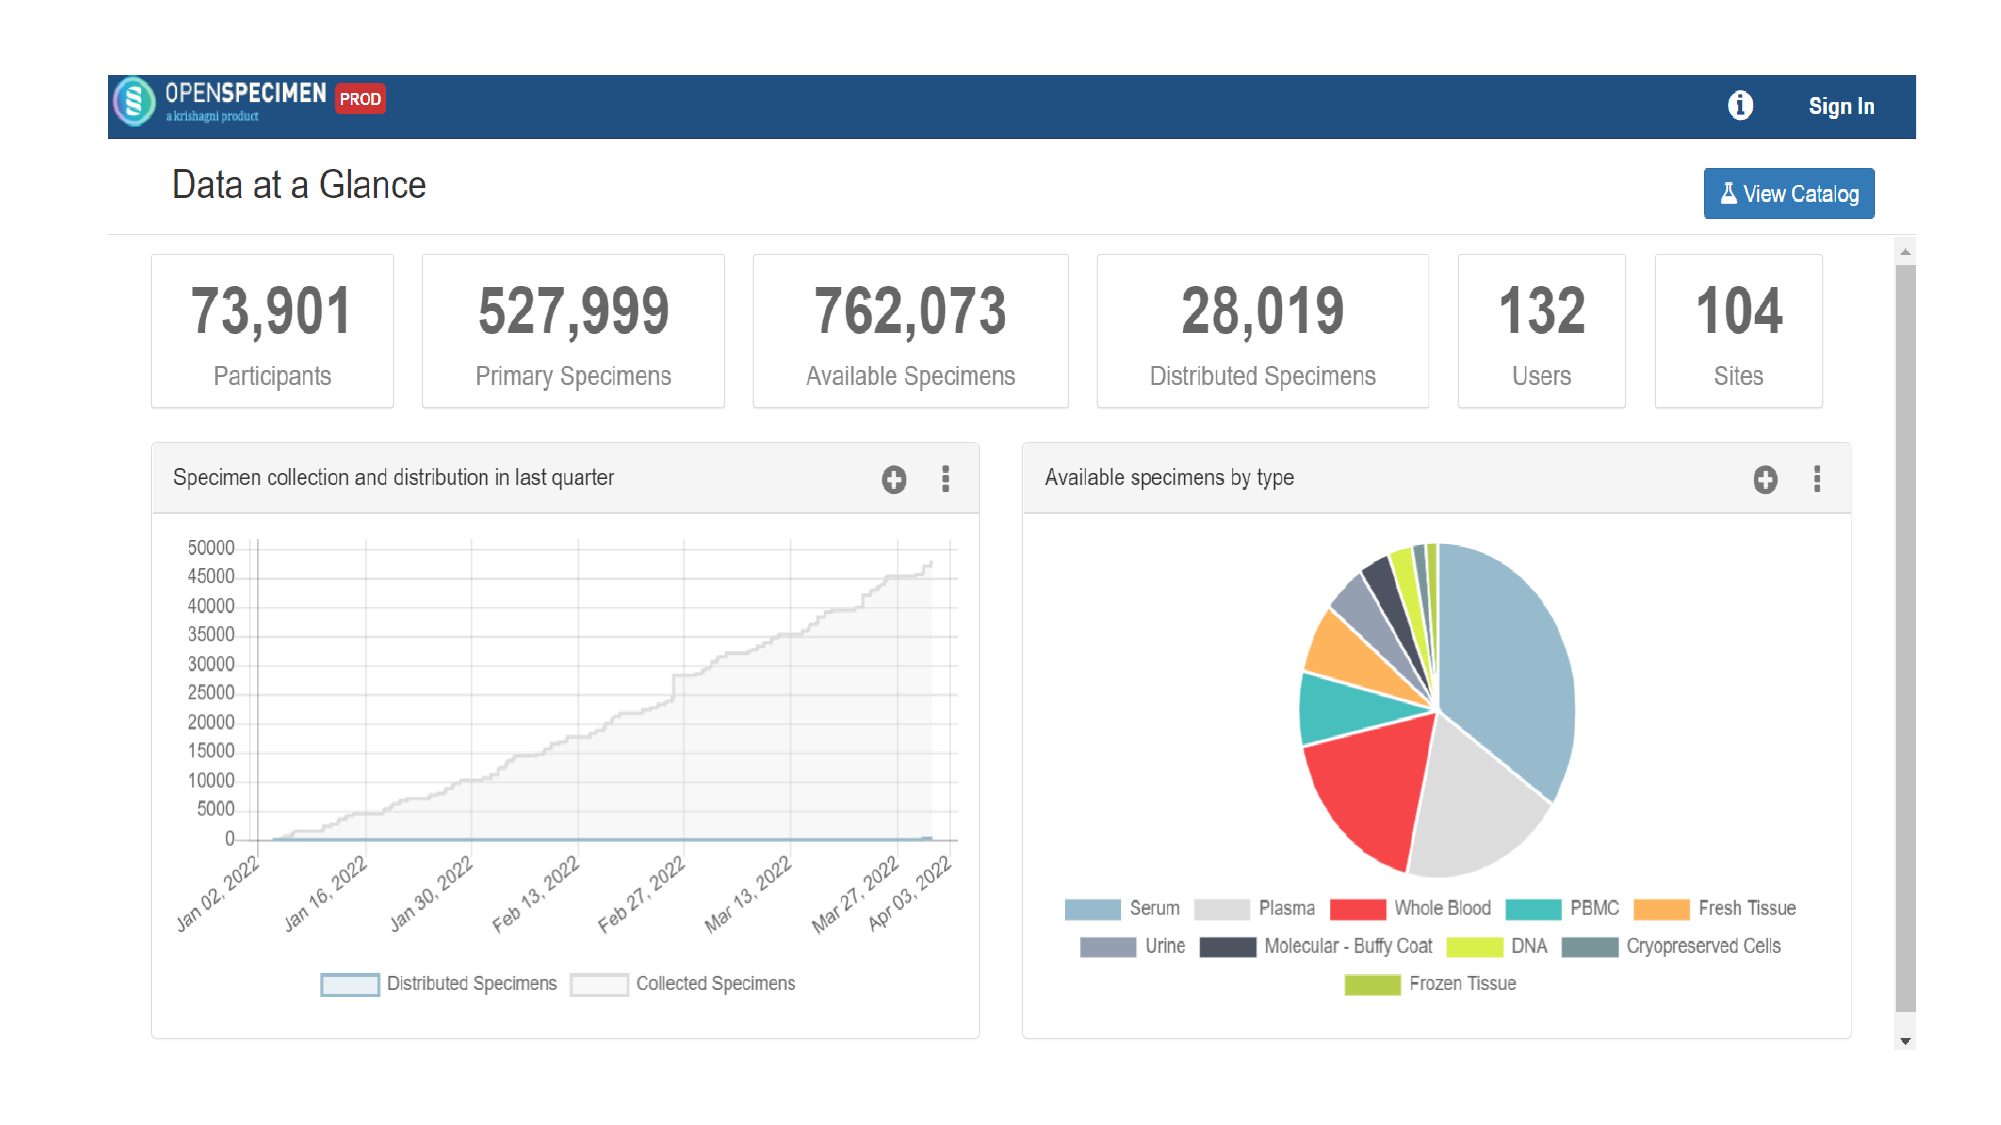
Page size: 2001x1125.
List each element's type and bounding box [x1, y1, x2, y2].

picture [108, 74, 1917, 1050]
